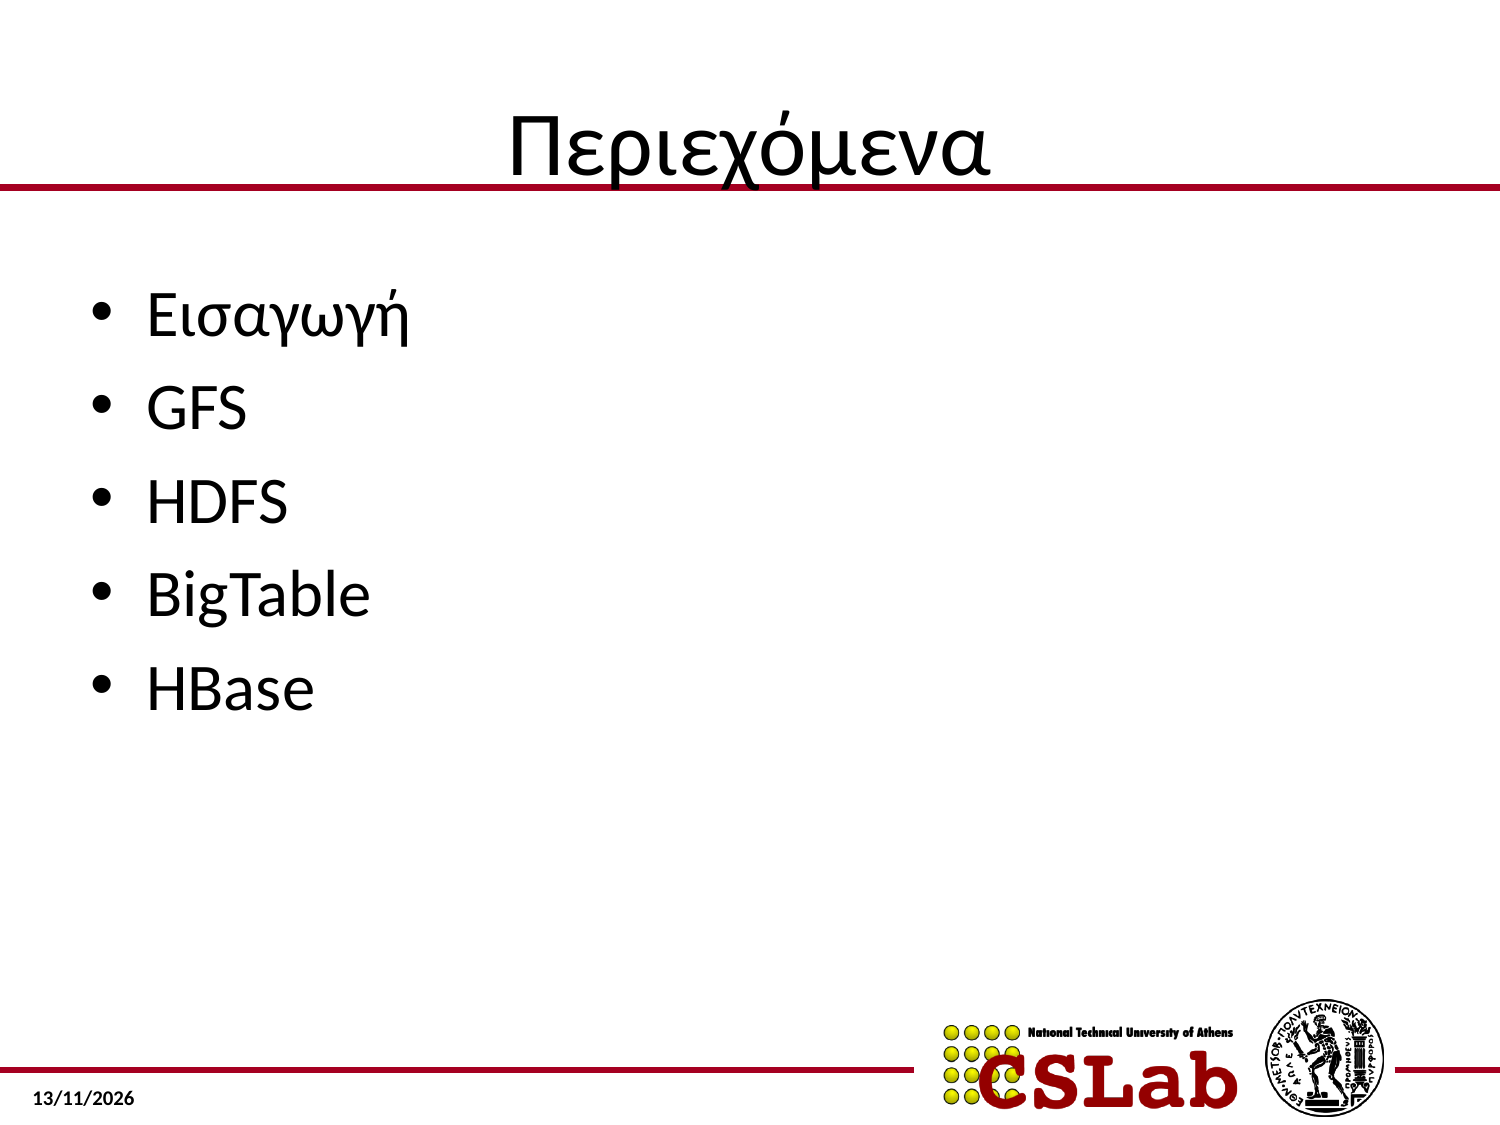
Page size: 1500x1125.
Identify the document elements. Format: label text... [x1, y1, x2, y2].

picture [1265, 1006, 1384, 1117]
title Περιεχόμενα [74, 44, 1426, 233]
list Εισαγωγή GFS HDFS BigTable HBase [74, 262, 1426, 1006]
picture [937, 1022, 1243, 1118]
